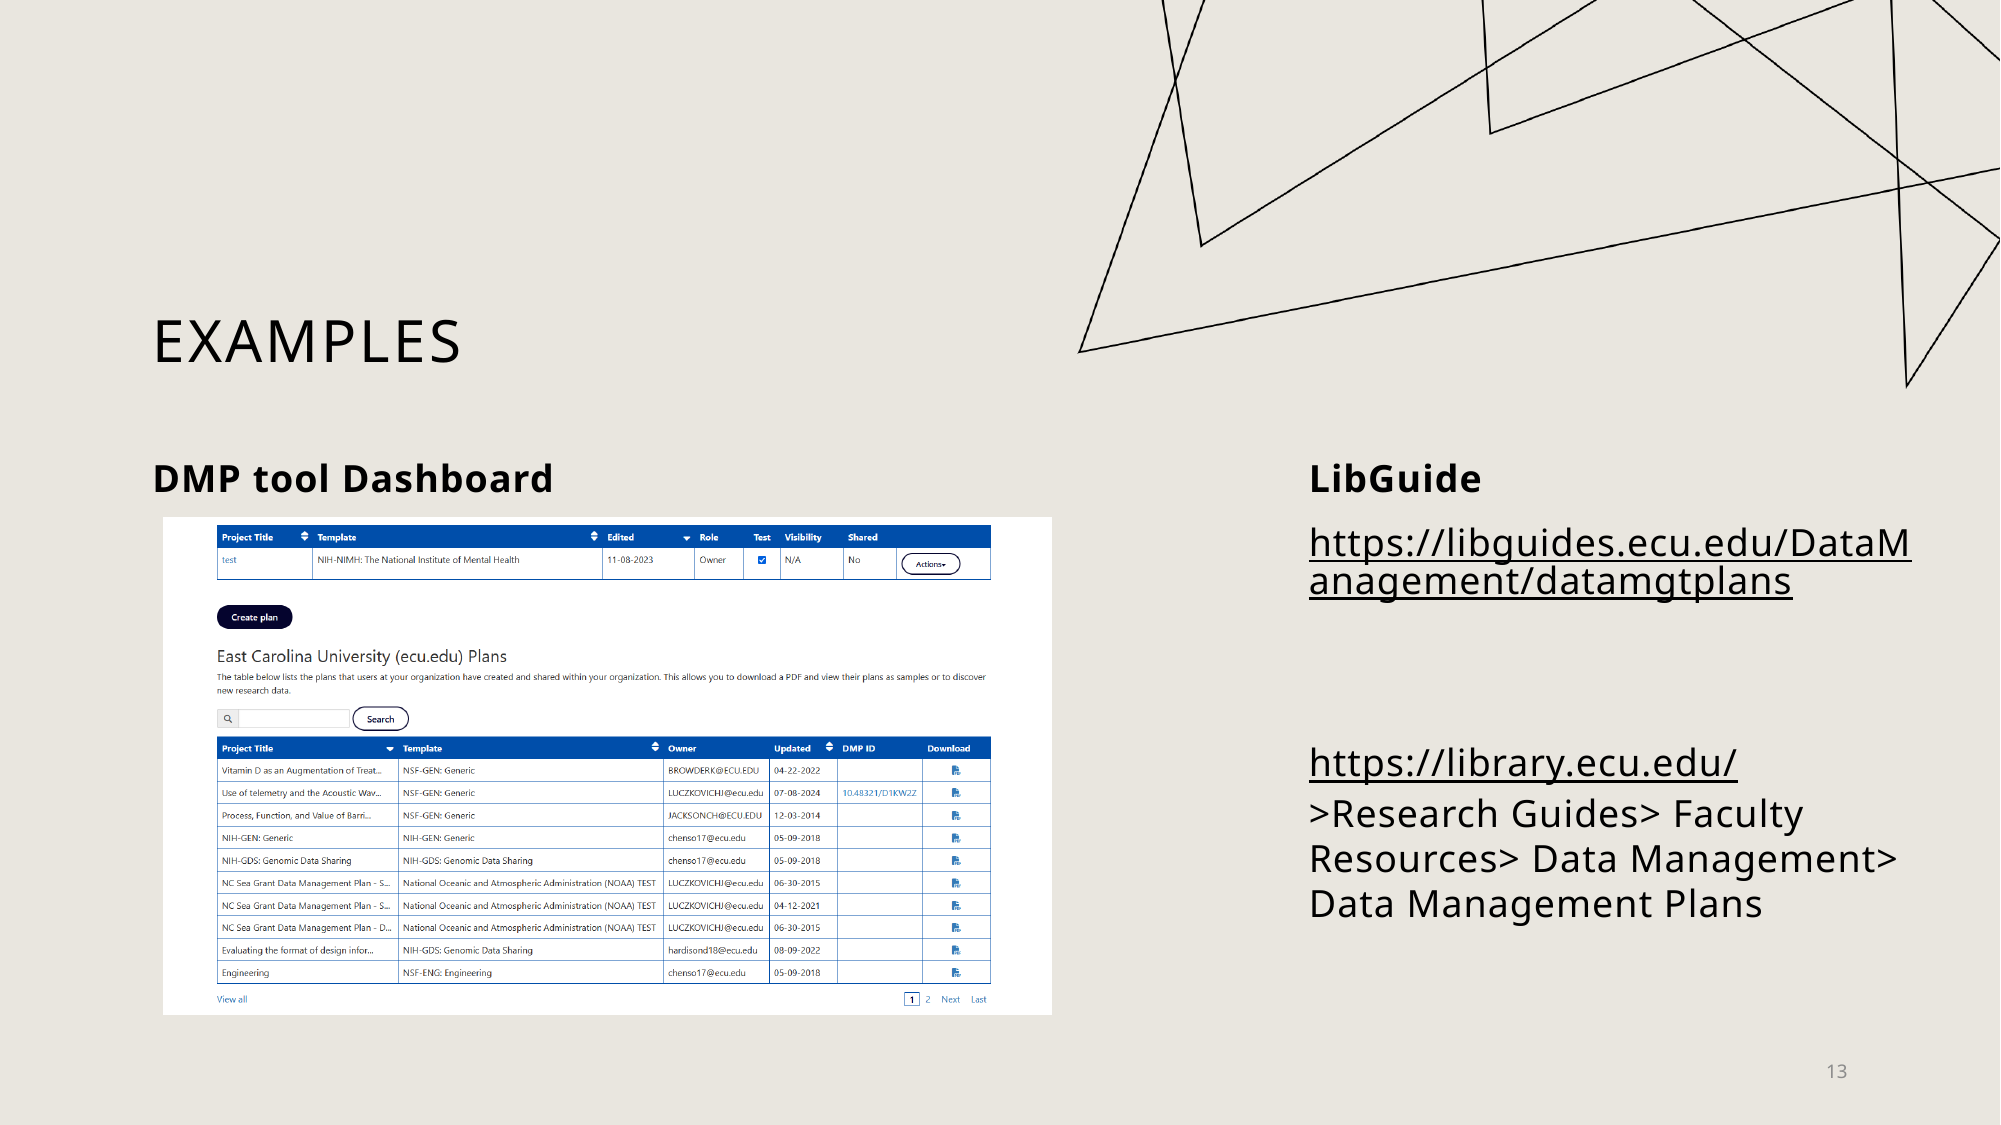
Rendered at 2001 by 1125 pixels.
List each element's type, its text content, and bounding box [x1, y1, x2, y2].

list https://libguides.ecu.edu/DataManagement/datamgtplans https://library.ecu.edu/ >Research Guides> Faculty Resources> Data Management> Data Management Plans [1293, 519, 1941, 1017]
title examples [137, 55, 1066, 384]
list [163, 517, 1052, 1015]
slide_number 13 [1412, 1042, 1863, 1103]
list LibGuide [1293, 443, 1941, 518]
picture [1034, 0, 2000, 389]
list DMP tool Dashboard [137, 443, 1078, 518]
